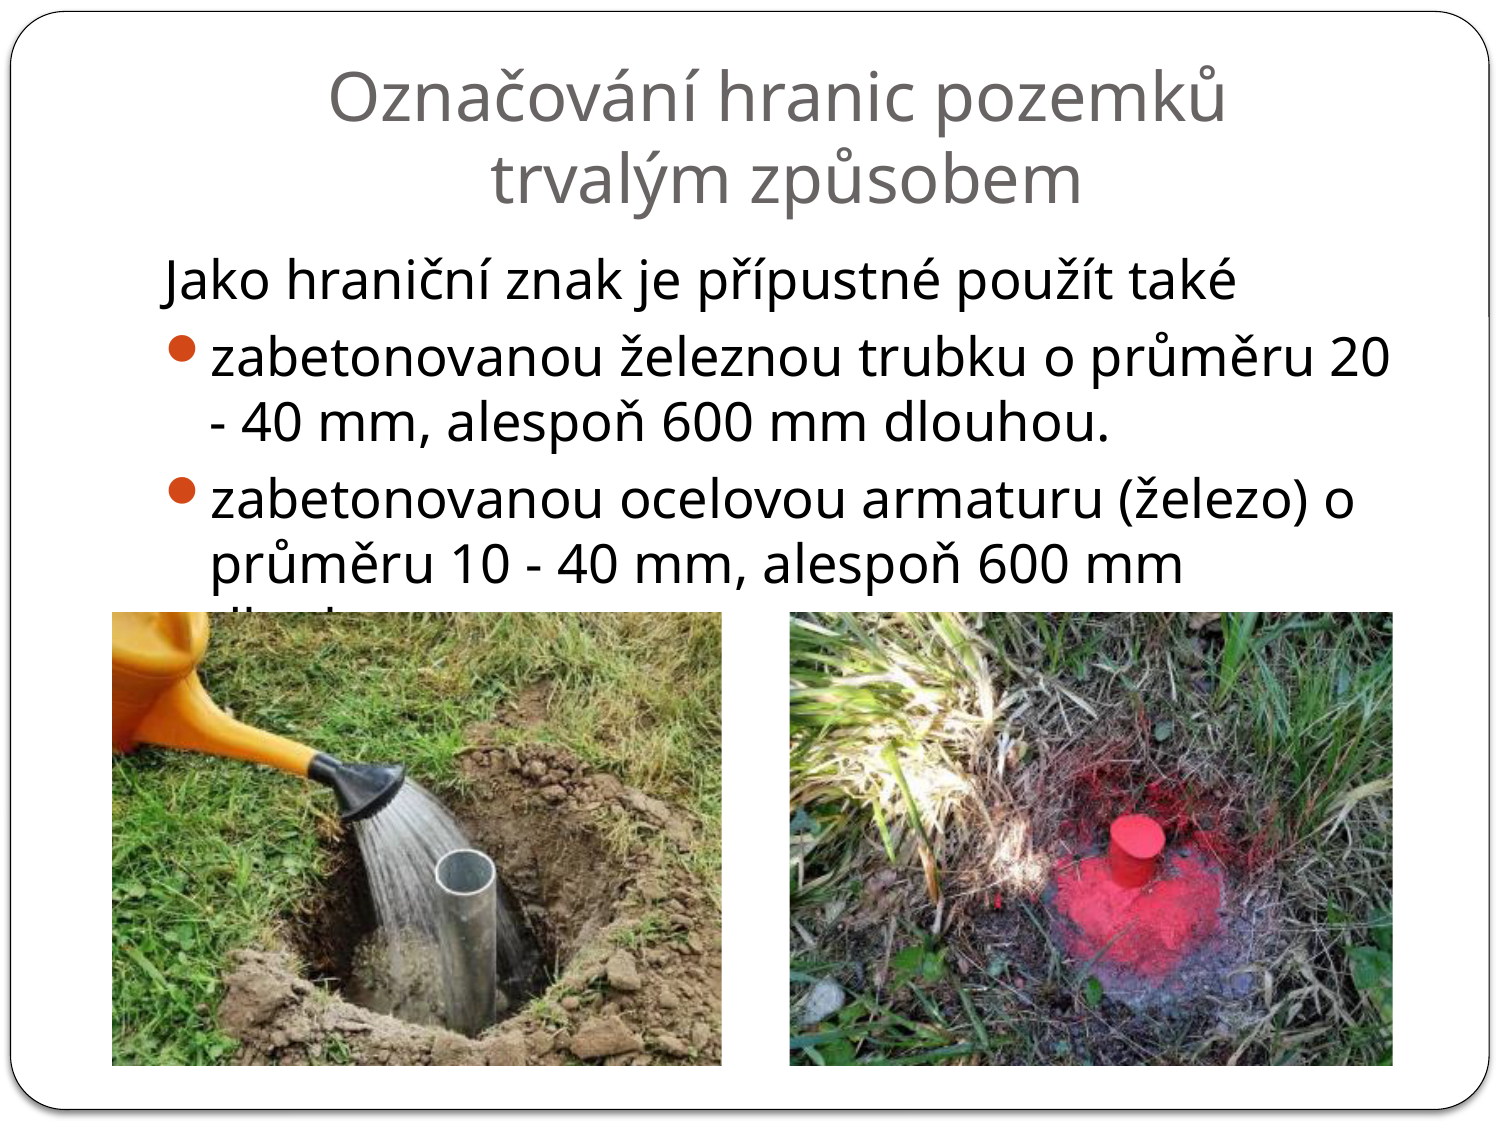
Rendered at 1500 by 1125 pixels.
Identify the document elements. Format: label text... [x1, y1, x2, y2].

list Jako hraniční znak je přípustné použít také zabetonovanou železnou trubku o průměru 20 - 40 mm, alespoň 600 mm dlouhou. zabetonovanou ocelovou armaturu (železo) o průměru 10 - 40 mm, alespoň 600 mm dlouhou. [150, 237, 1425, 988]
picture [111, 612, 722, 1066]
title Označování hranic pozemků trvalým způsobem [150, 45, 1425, 233]
picture [789, 612, 1393, 1066]
